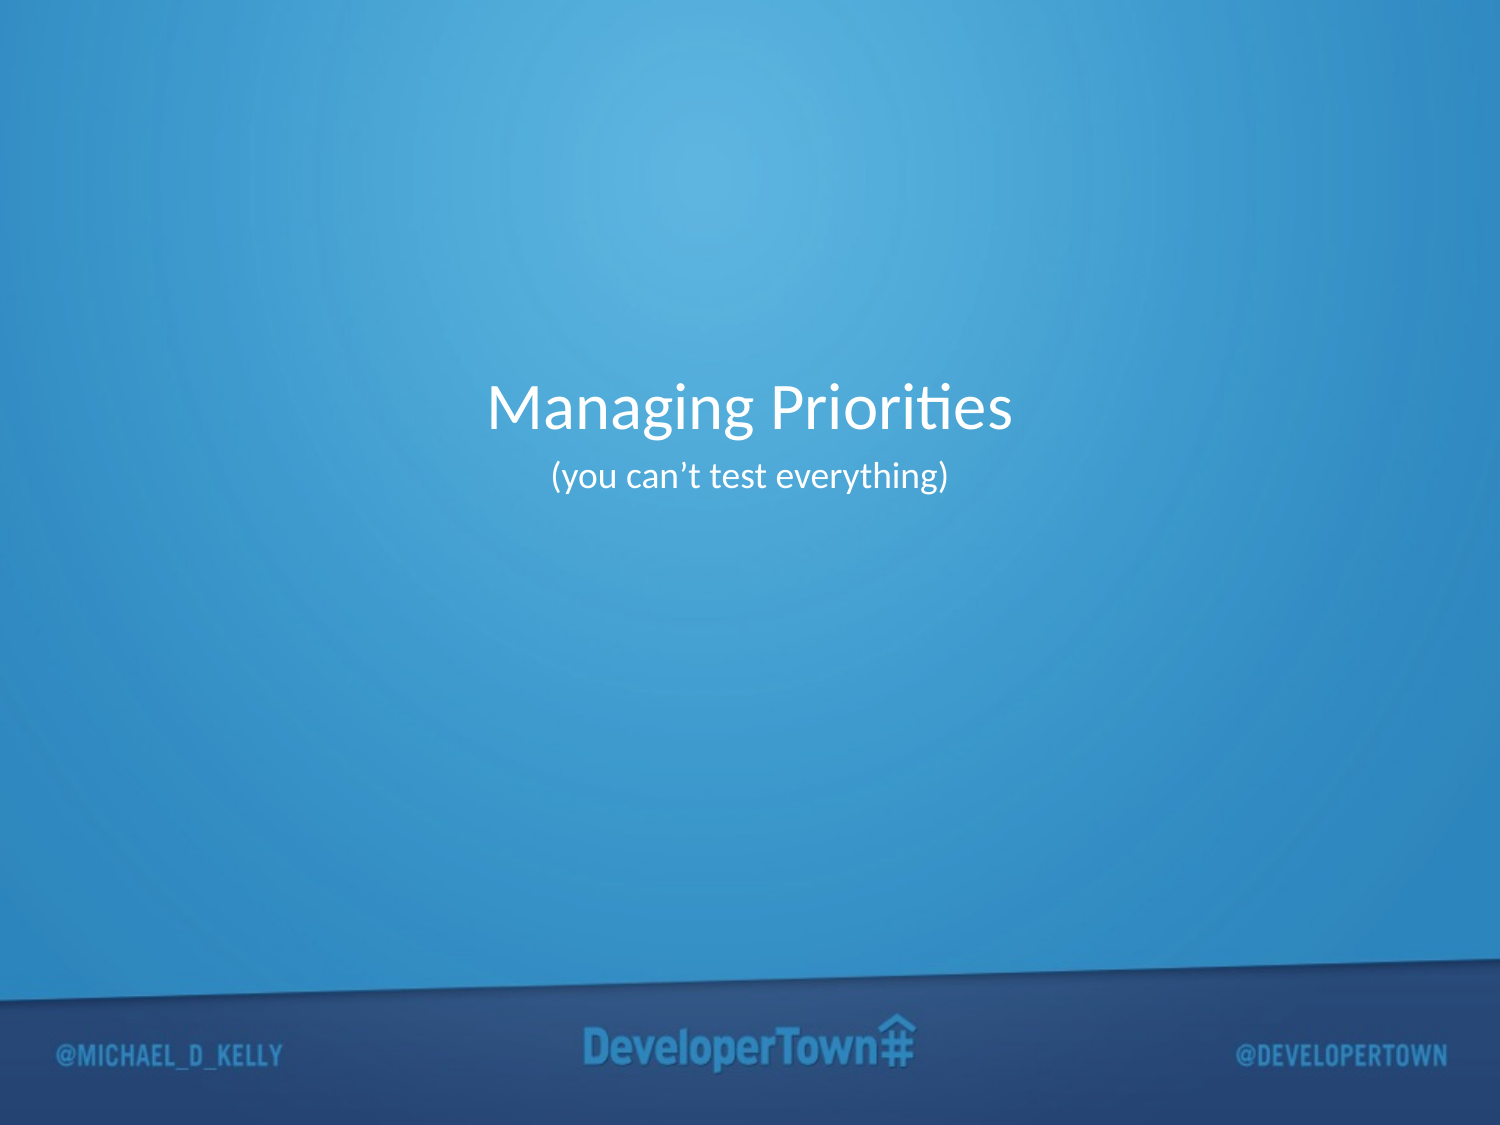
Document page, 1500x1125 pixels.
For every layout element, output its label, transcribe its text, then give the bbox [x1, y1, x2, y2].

list Managing Priorities (you can’t test everything) [75, 262, 1425, 1005]
picture [0, 0, 1500, 1125]
